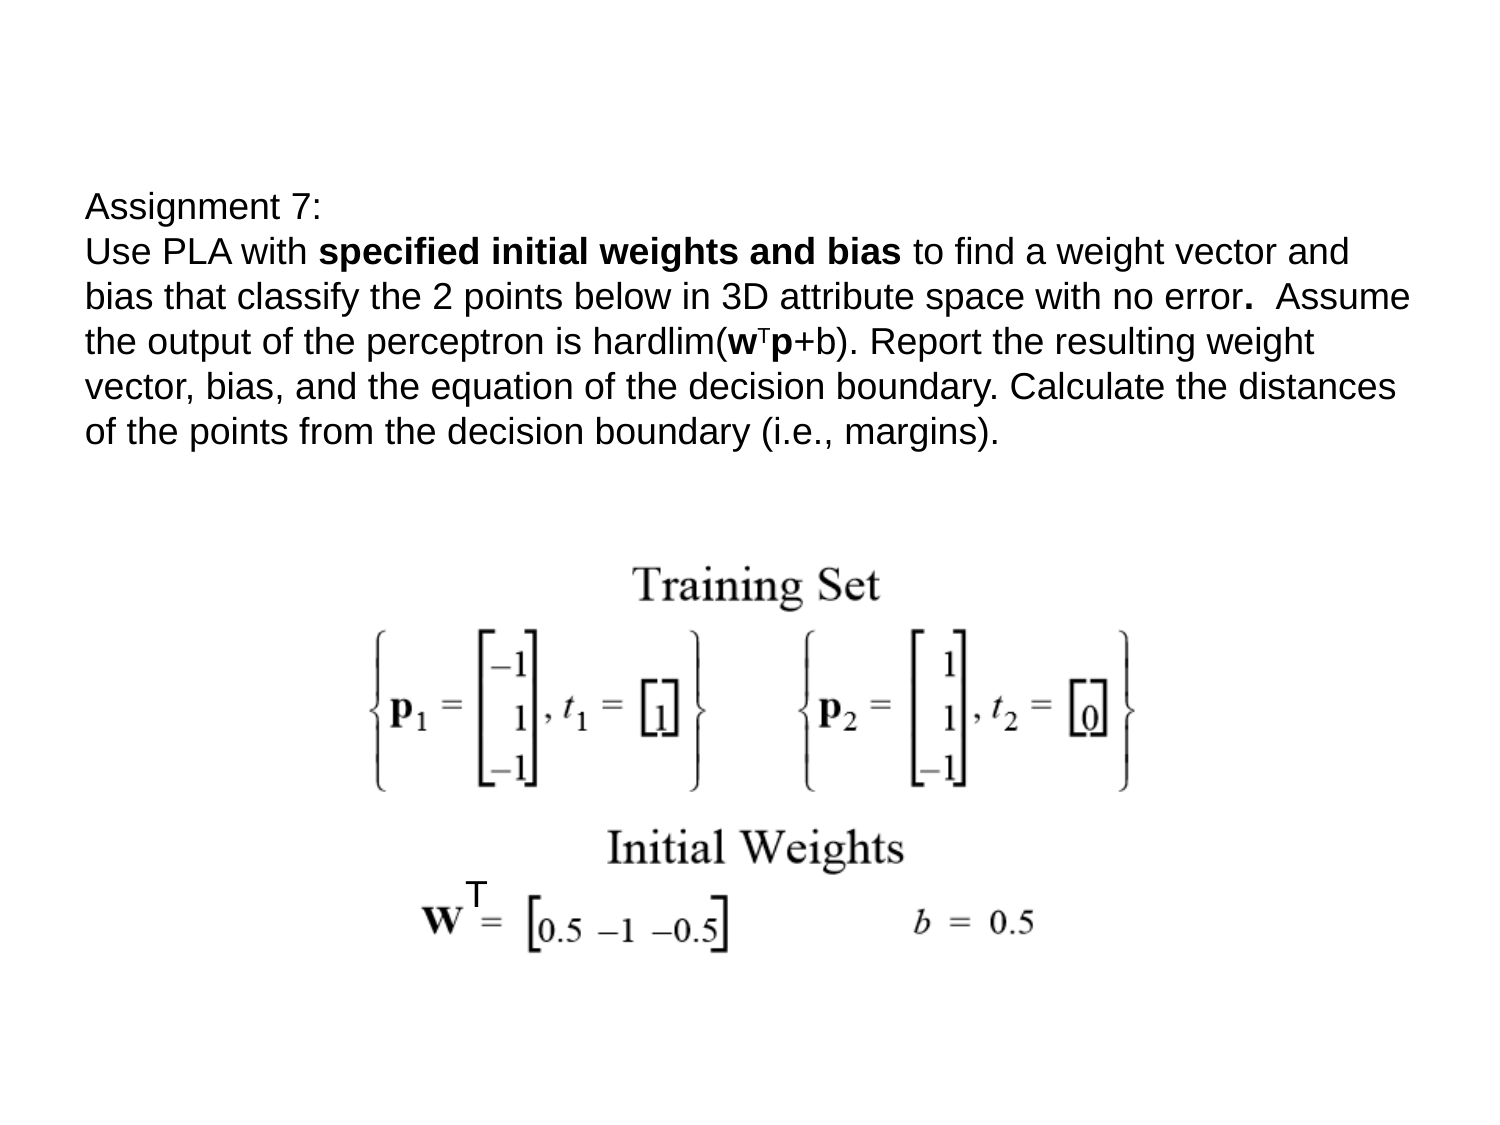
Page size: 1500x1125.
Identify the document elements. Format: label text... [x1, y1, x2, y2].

picture [362, 562, 1141, 962]
text_box Assignment 7: Use PLA with specified initial weights and bias to find a weight vector and bias that classify the 2 points below in 3D attribute space with no error. Assume the output of the perceptron is hardlim(wTp+b). Report the resulting weight vector, bias, and the equation of the decision boundary. Calculate the distances of the points from the decision boundary (i.e., margins). [70, 174, 1433, 460]
